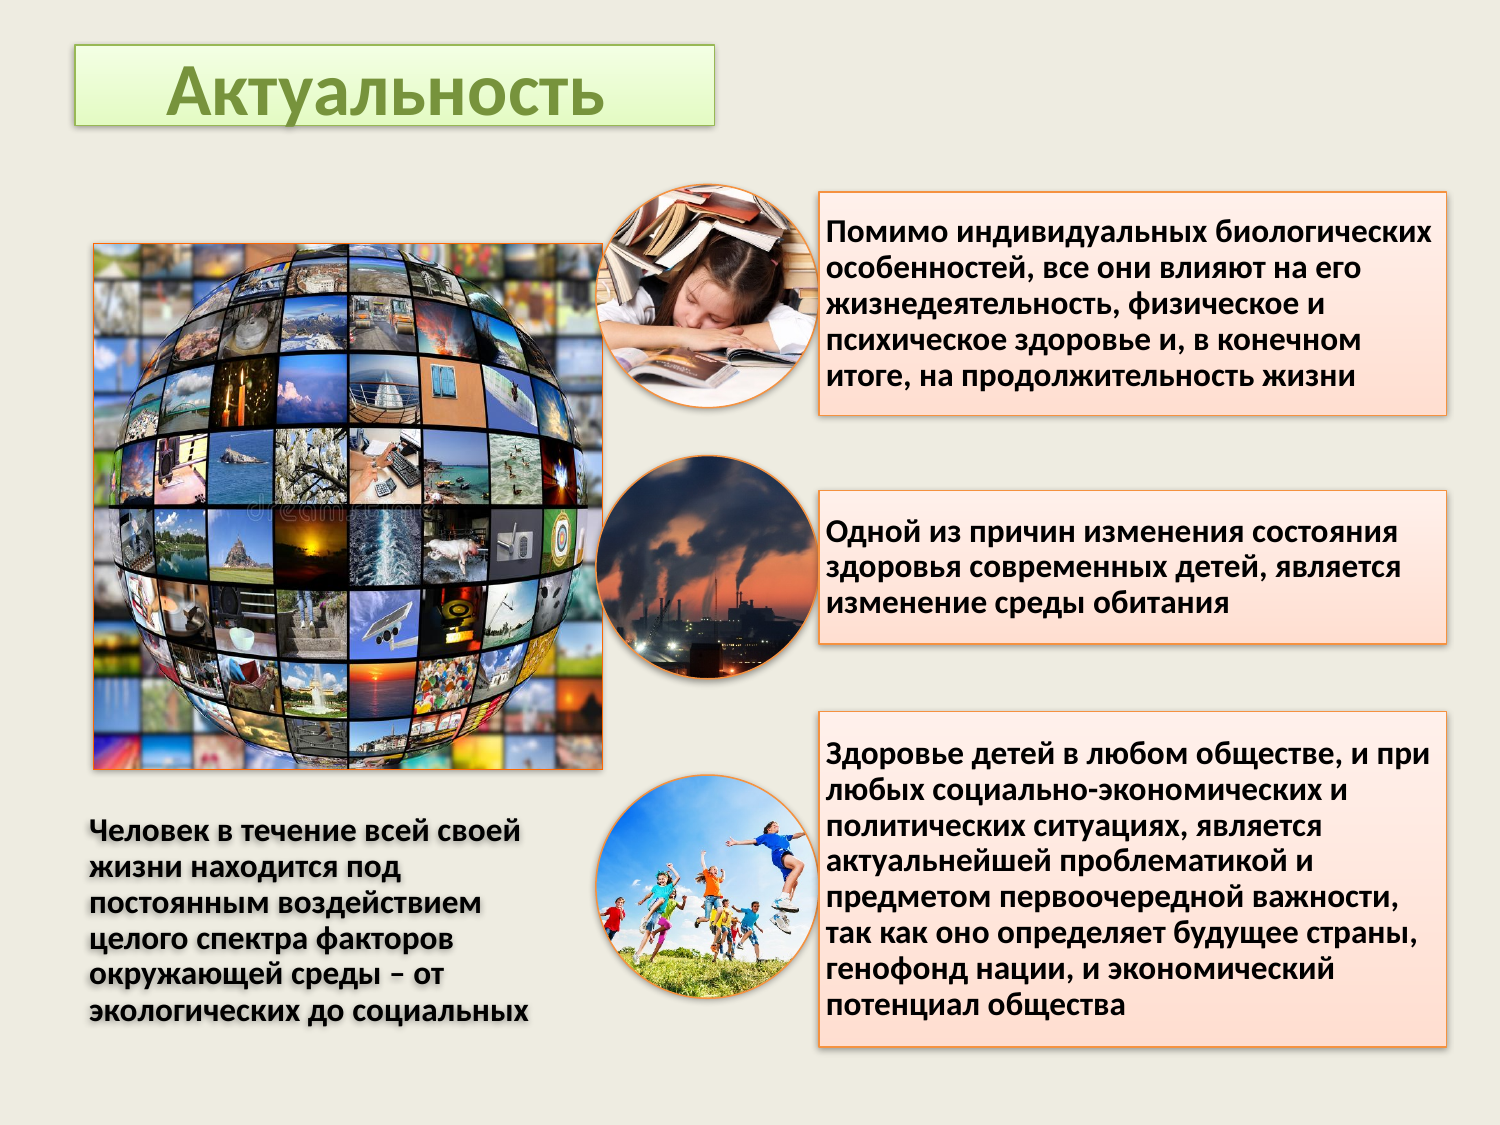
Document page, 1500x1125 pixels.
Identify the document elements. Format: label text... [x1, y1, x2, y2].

title Актуальность [74, 44, 715, 126]
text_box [41, 160, 1465, 1071]
